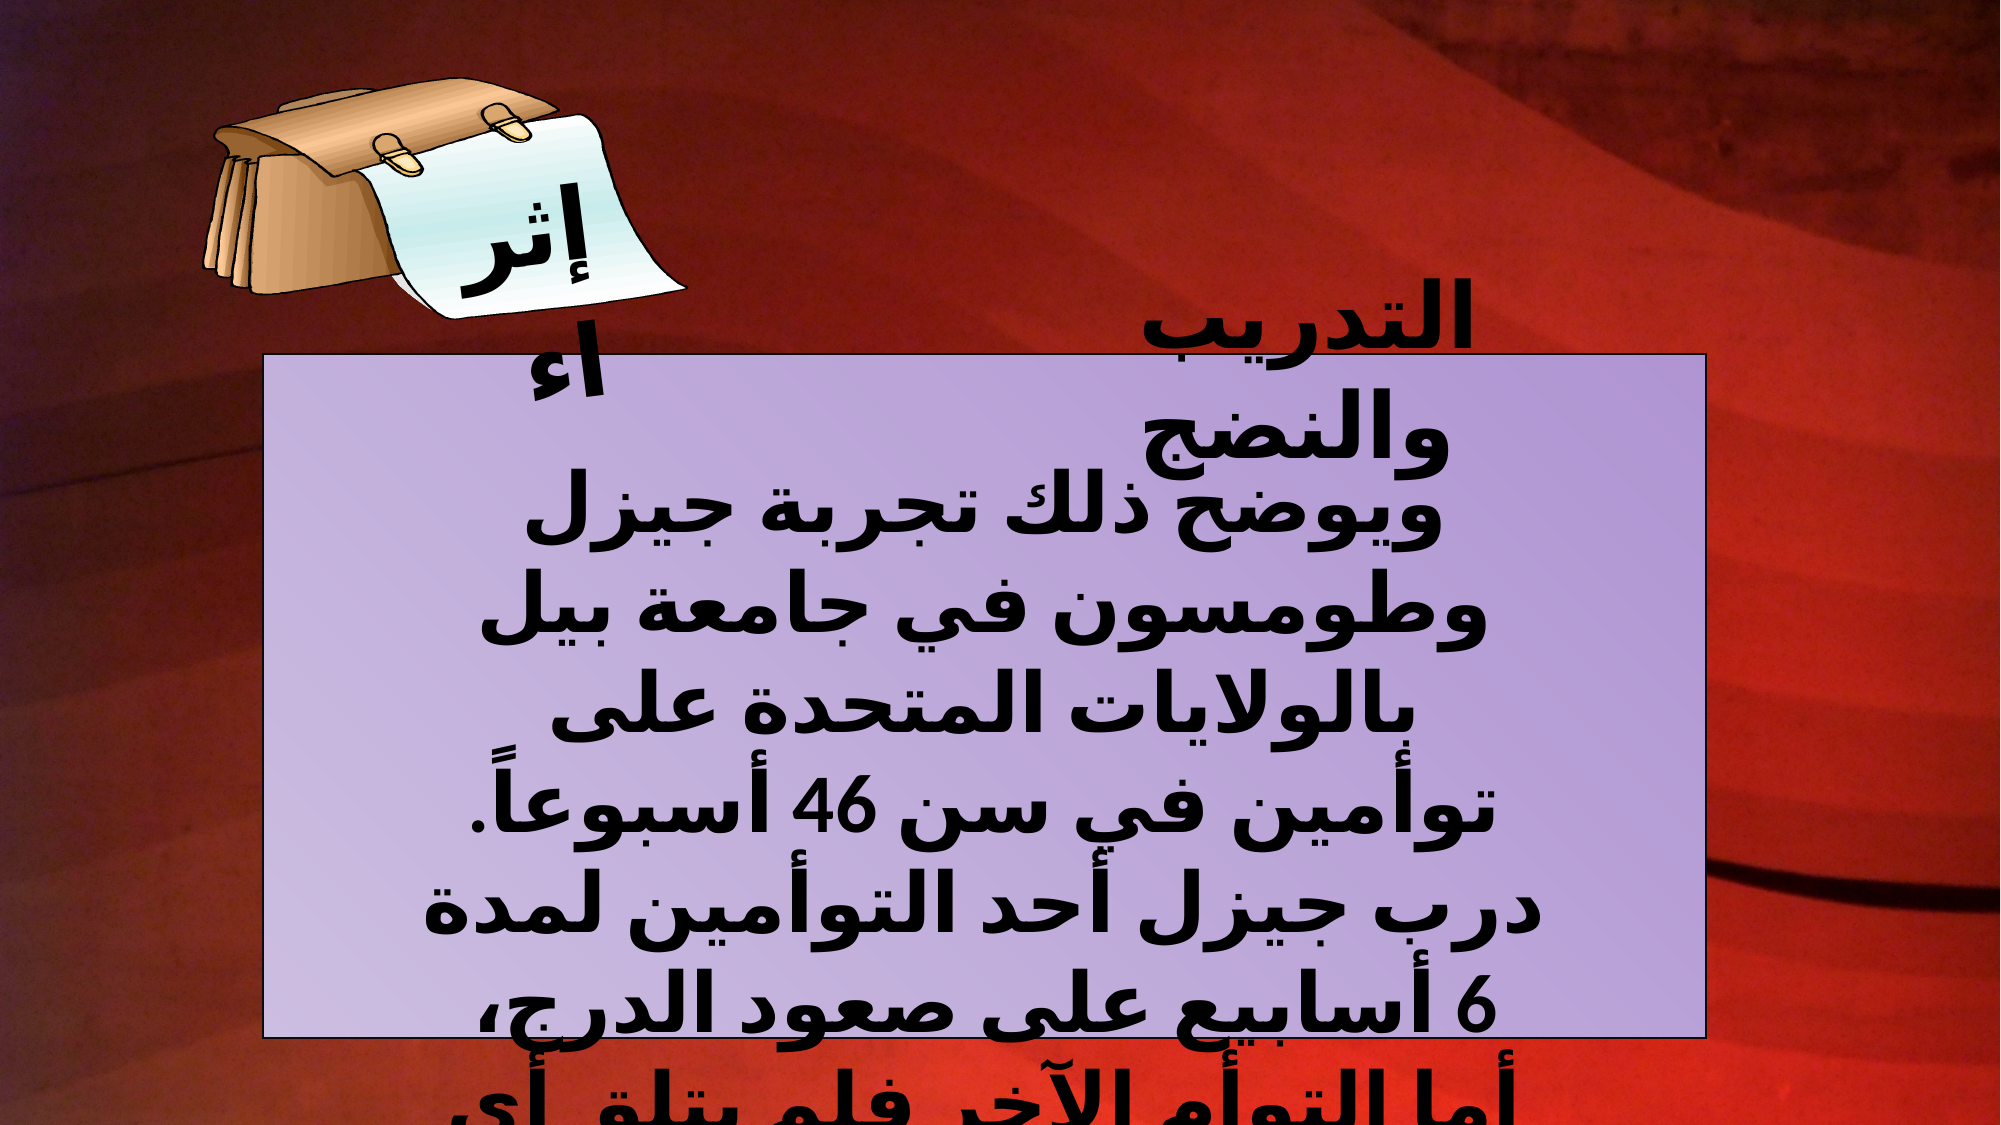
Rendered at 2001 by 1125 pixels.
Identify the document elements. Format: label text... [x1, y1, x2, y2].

text_box [201, 76, 689, 320]
text_box [1023, 203, 1739, 396]
picture [0, 0, 2001, 1125]
text_box إثراء [404, 131, 614, 300]
text_box [263, 353, 1706, 1039]
text_box التدريب والنضج [1123, 249, 1634, 376]
text_box ويوضح ذلك تجربة جيزل وطومسون في جامعة بيل بالولايات المتحدة على توأمين في سن 46 أسبوعاً. درب جيزل أحد التوأمين لمدة 6 أسابيع على صعود الدرج، أما التوأم الآخر فلم يتلق أي تدريب. [392, 441, 1577, 962]
